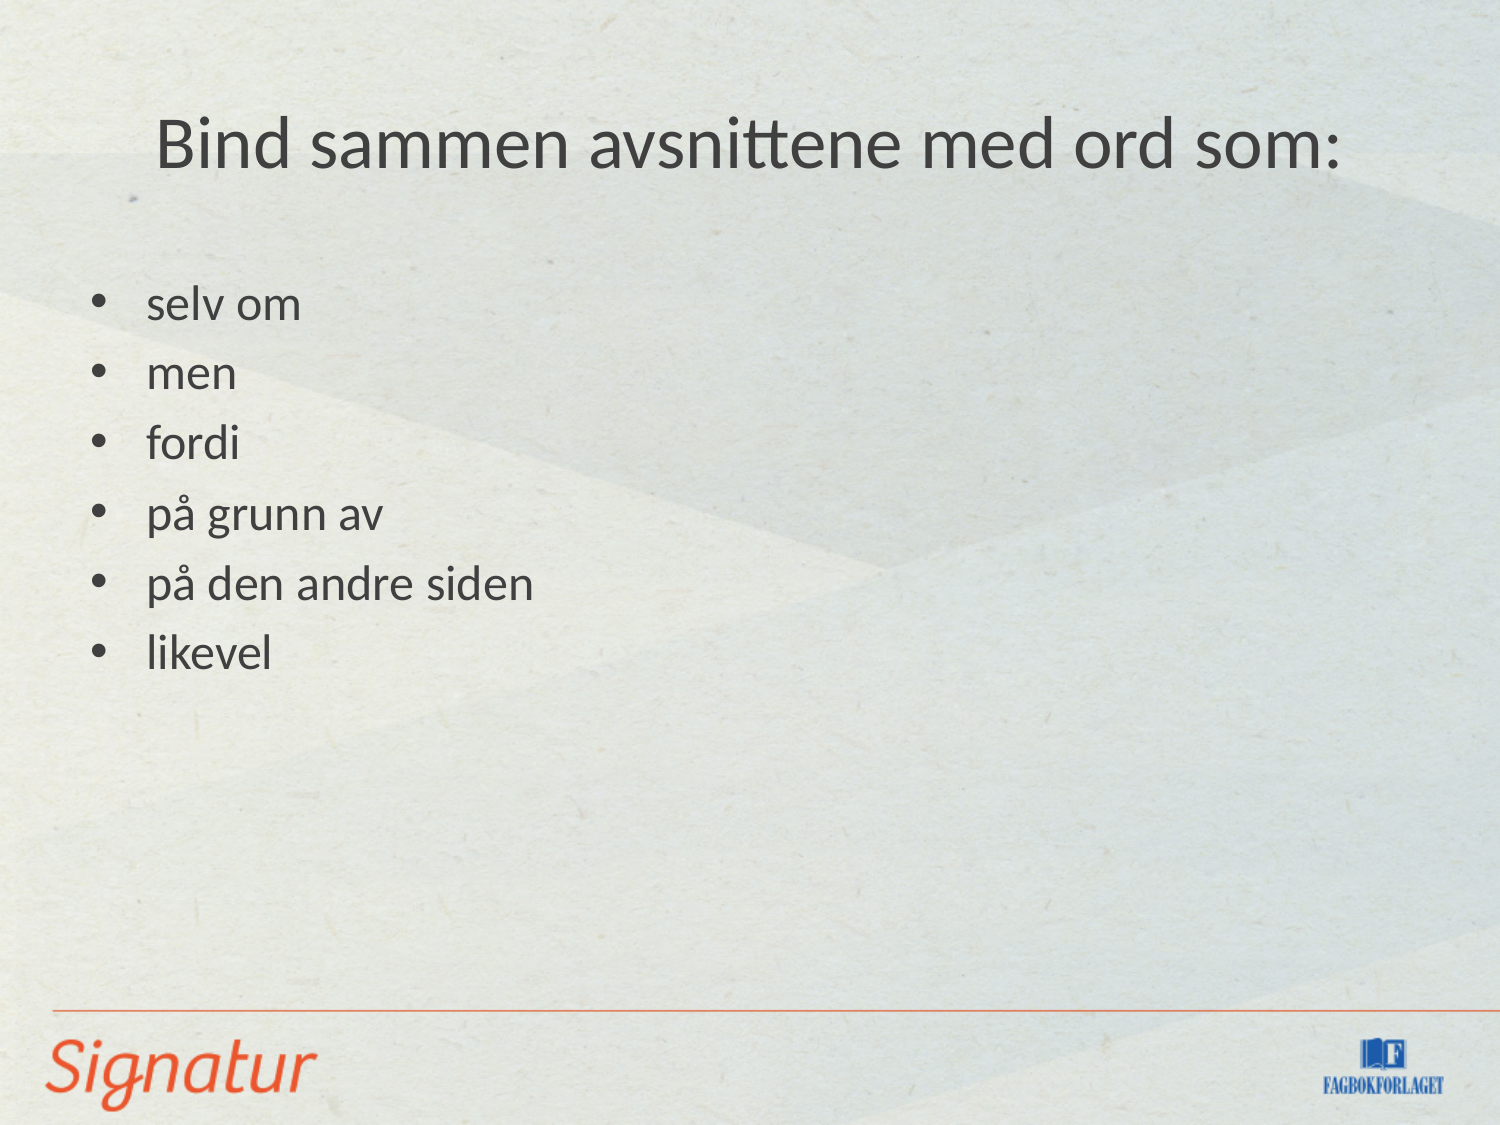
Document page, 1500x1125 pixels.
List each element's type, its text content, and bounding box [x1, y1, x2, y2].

list selv om men fordi på grunn av på den andre siden likevel [75, 262, 1425, 1005]
picture [0, 0, 1500, 1125]
title Bind sammen avsnittene med ord som: [75, 45, 1425, 233]
